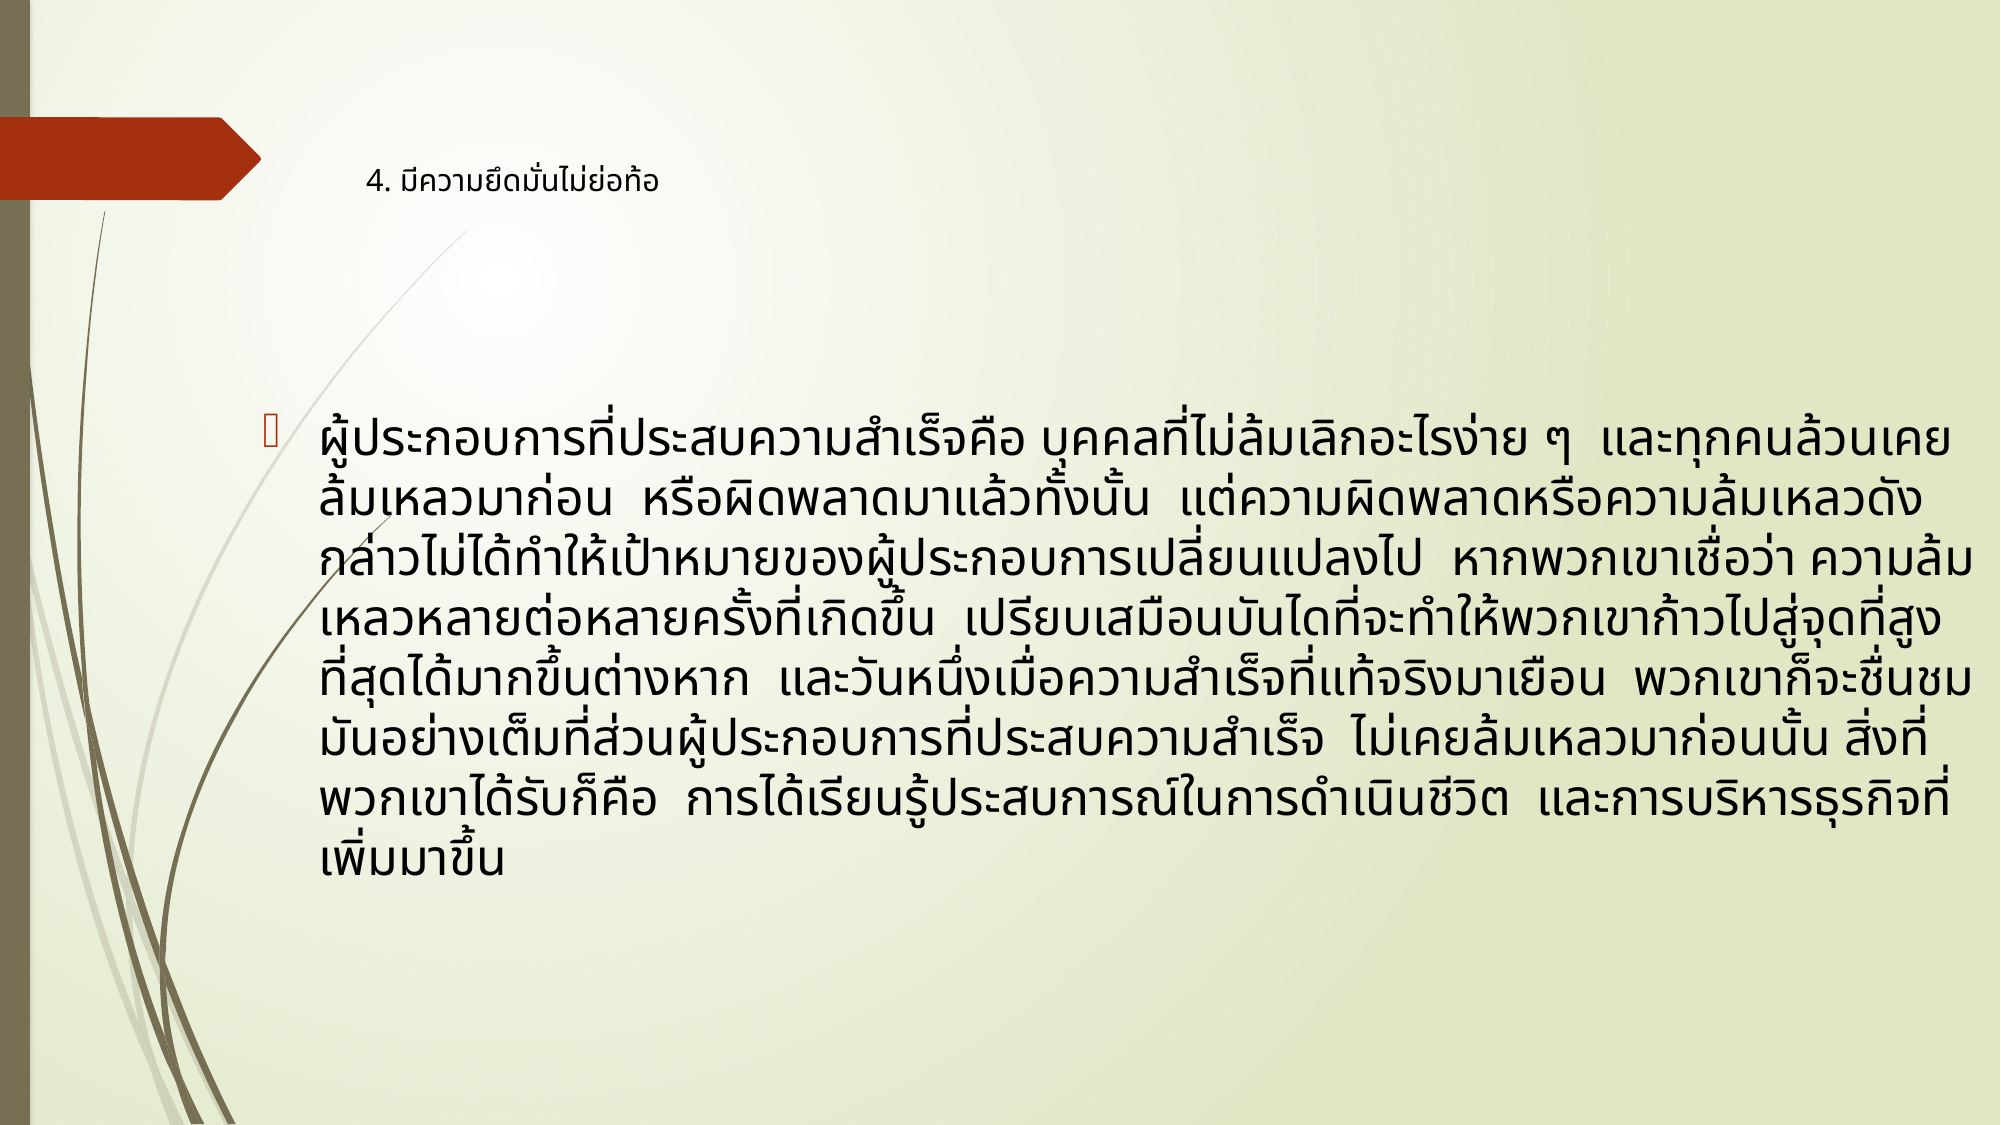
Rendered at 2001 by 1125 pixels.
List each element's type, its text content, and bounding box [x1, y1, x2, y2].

list ผู้ประกอบการที่ประสบความสำเร็จคือ บุคคลที่ไม่ล้มเลิกอะไรง่าย ๆ และทุกคนล้วนเคยล้มเหลวมาก่อน หรือผิดพลาดมาแล้วทั้งนั้น แต่ความผิดพลาดหรือความล้มเหลวดังกล่าวไม่ได้ทำให้เป้าหมายของผู้ประกอบการเปลี่ยนแปลงไป หากพวกเขาเชื่อว่า ความล้มเหลวหลายต่อหลายครั้งที่เกิดขึ้น เปรียบเสมือนบันไดที่จะทำให้พวกเขาก้าวไปสู่จุดที่สูงที่สุดได้มากขึ้นต่างหาก และวันหนึ่งเมื่อความสำเร็จที่แท้จริงมาเยือน พวกเขาก็จะชื่นชมมันอย่างเต็มที่ส่วนผู้ประกอบการที่ประสบความสำเร็จ ไม่เคยล้มเหลวมาก่อนนั้น สิ่งที่พวกเขาได้รับก็คือ การได้เรียนรู้ประสบการณ์ในการดำเนินชีวิต และการบริหารธุรกิจที่เพิ่มมาขึ้น [247, 398, 1998, 1125]
title 4. มีความยึดมั่นไม่ย่อท้อ [351, 153, 1813, 244]
